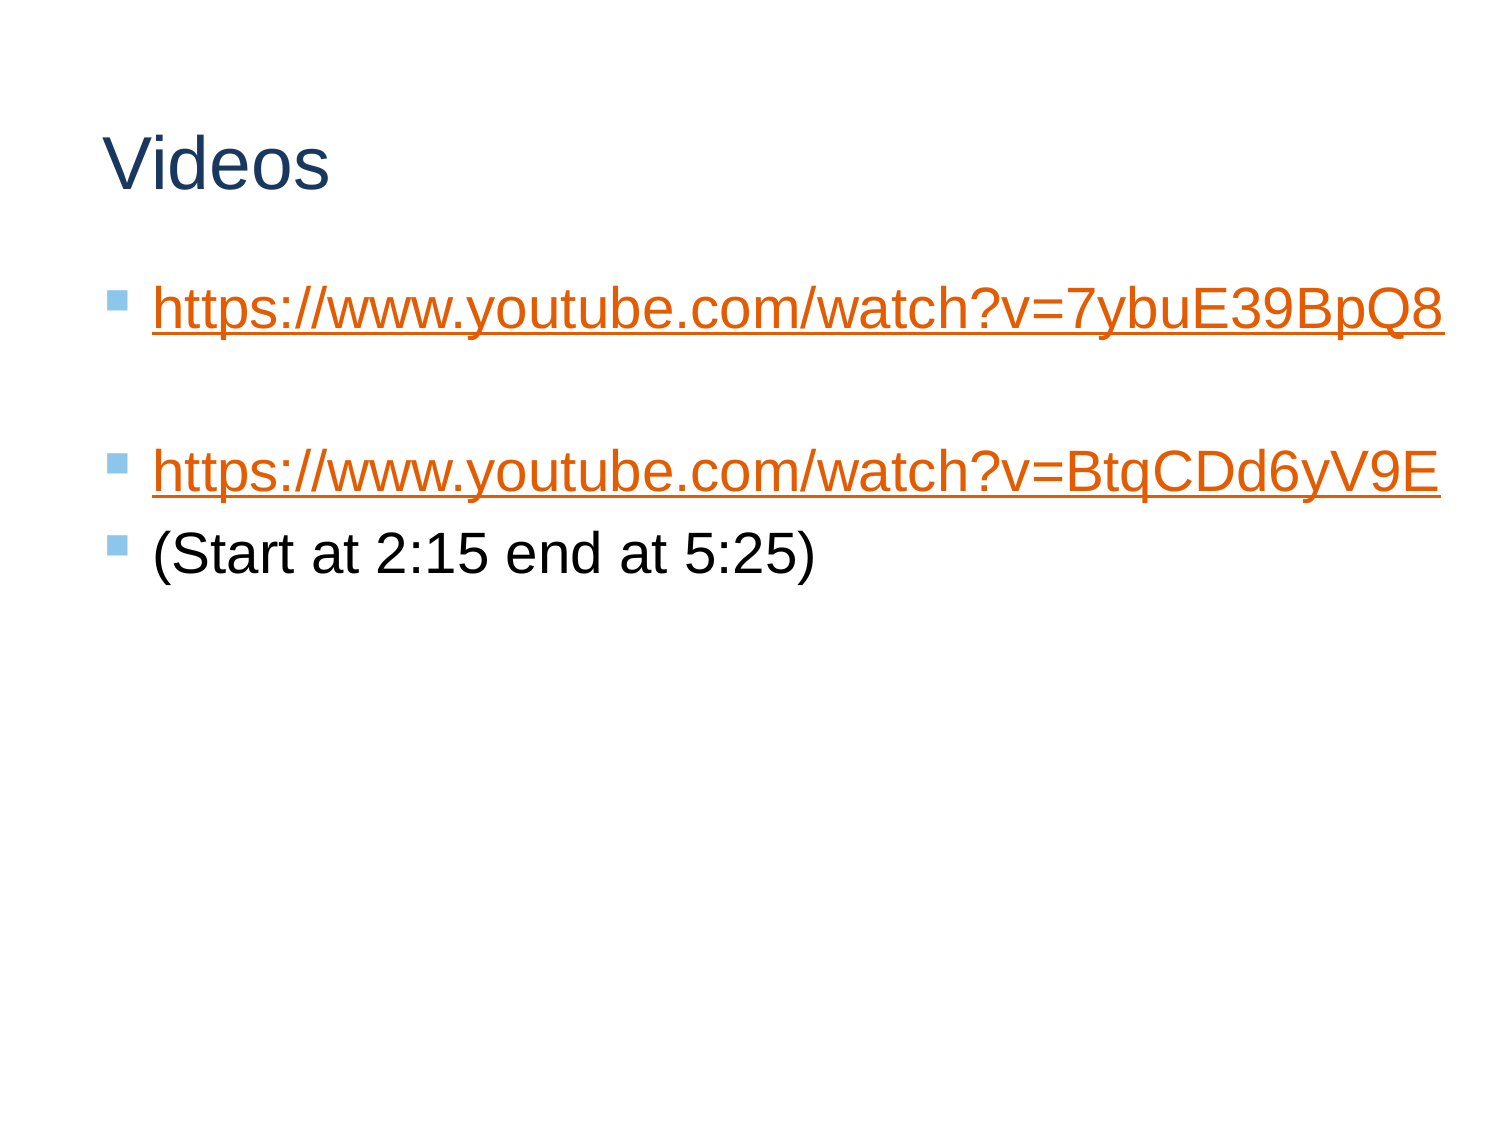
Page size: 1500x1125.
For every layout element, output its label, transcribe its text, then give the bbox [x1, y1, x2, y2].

title Videos [87, 49, 1450, 213]
list https://www.youtube.com/watch?v=7ybuE39BpQ8 https://www.youtube.com/watch?v=BtqCDd6yV9E (Start at 2:15 end at 5:25) [89, 262, 1450, 1013]
